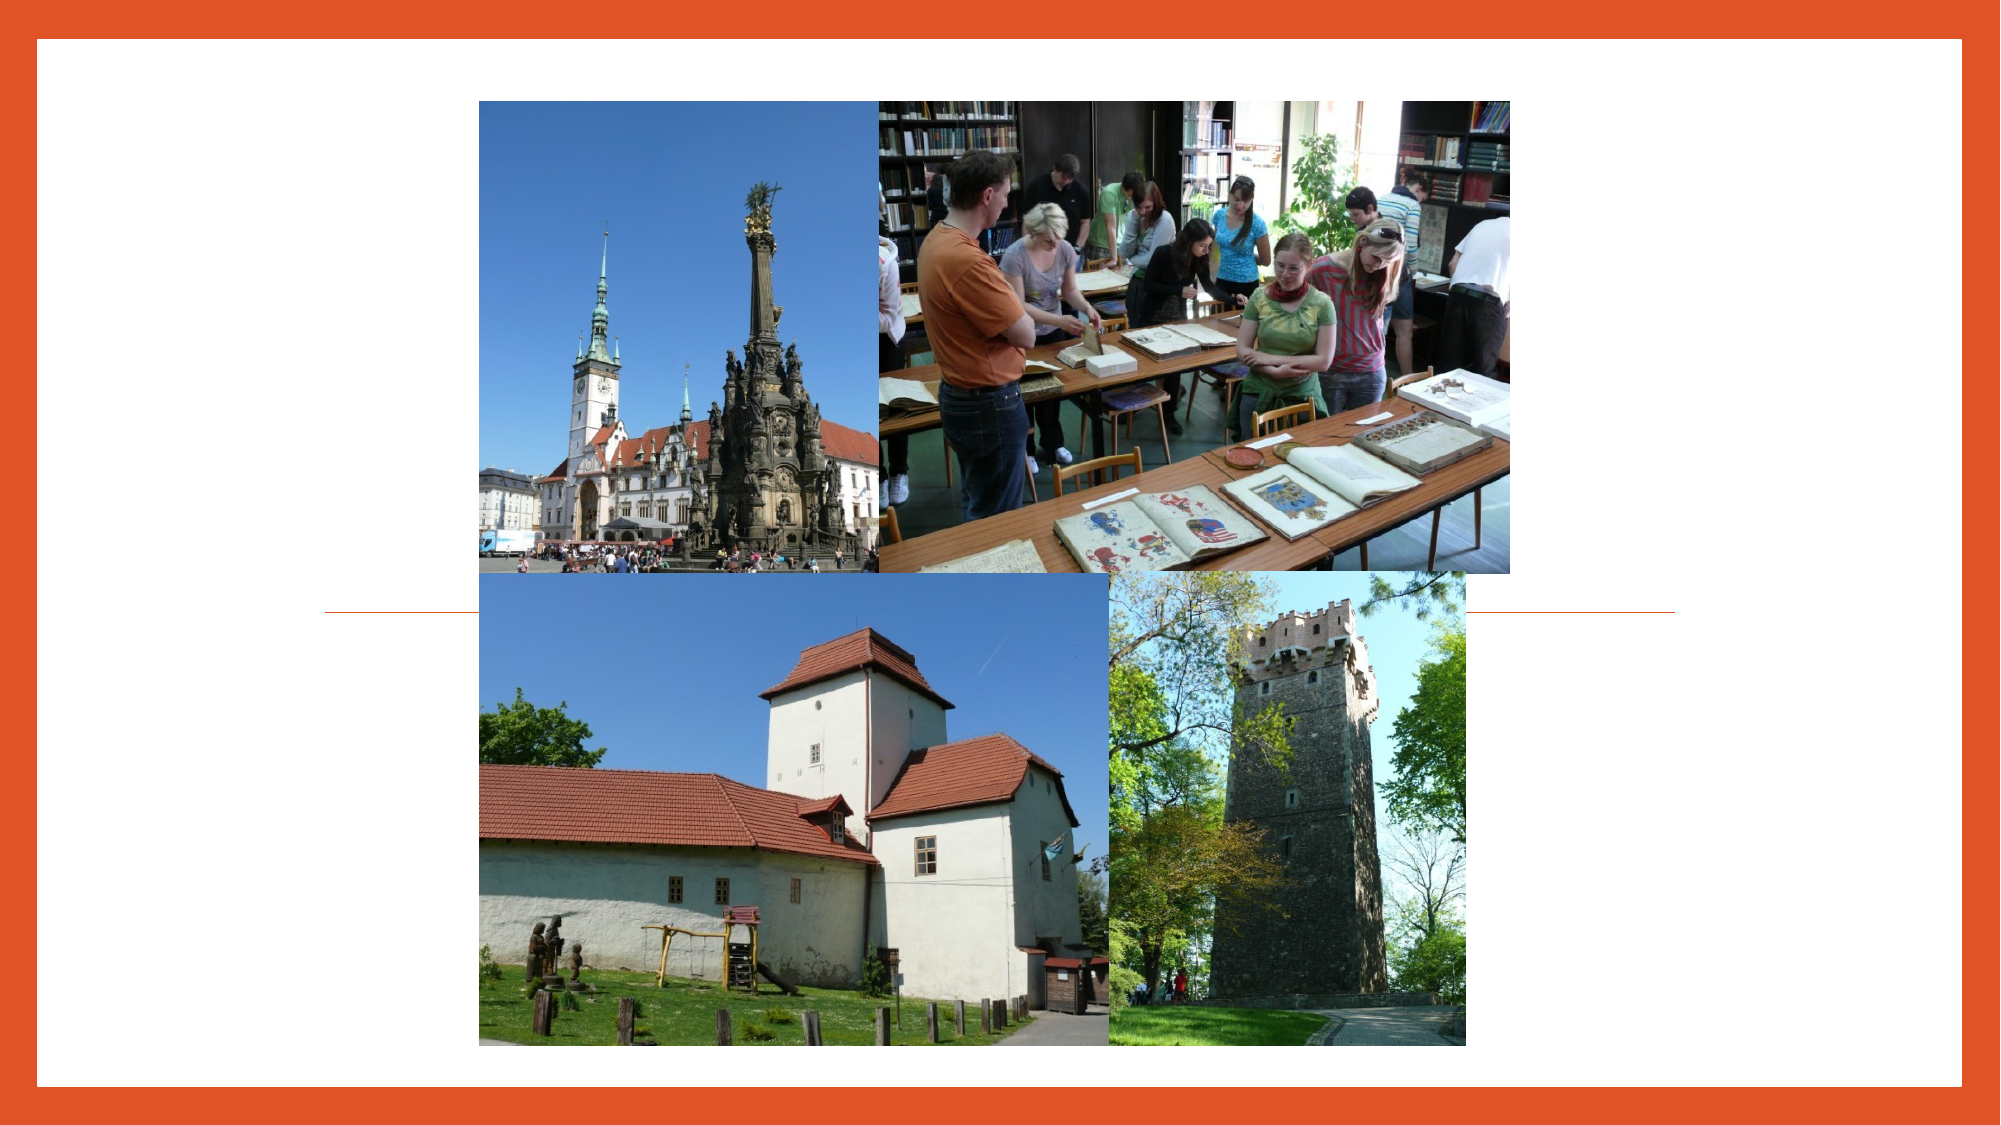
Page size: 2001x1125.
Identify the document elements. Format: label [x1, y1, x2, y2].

picture [479, 100, 1510, 1047]
